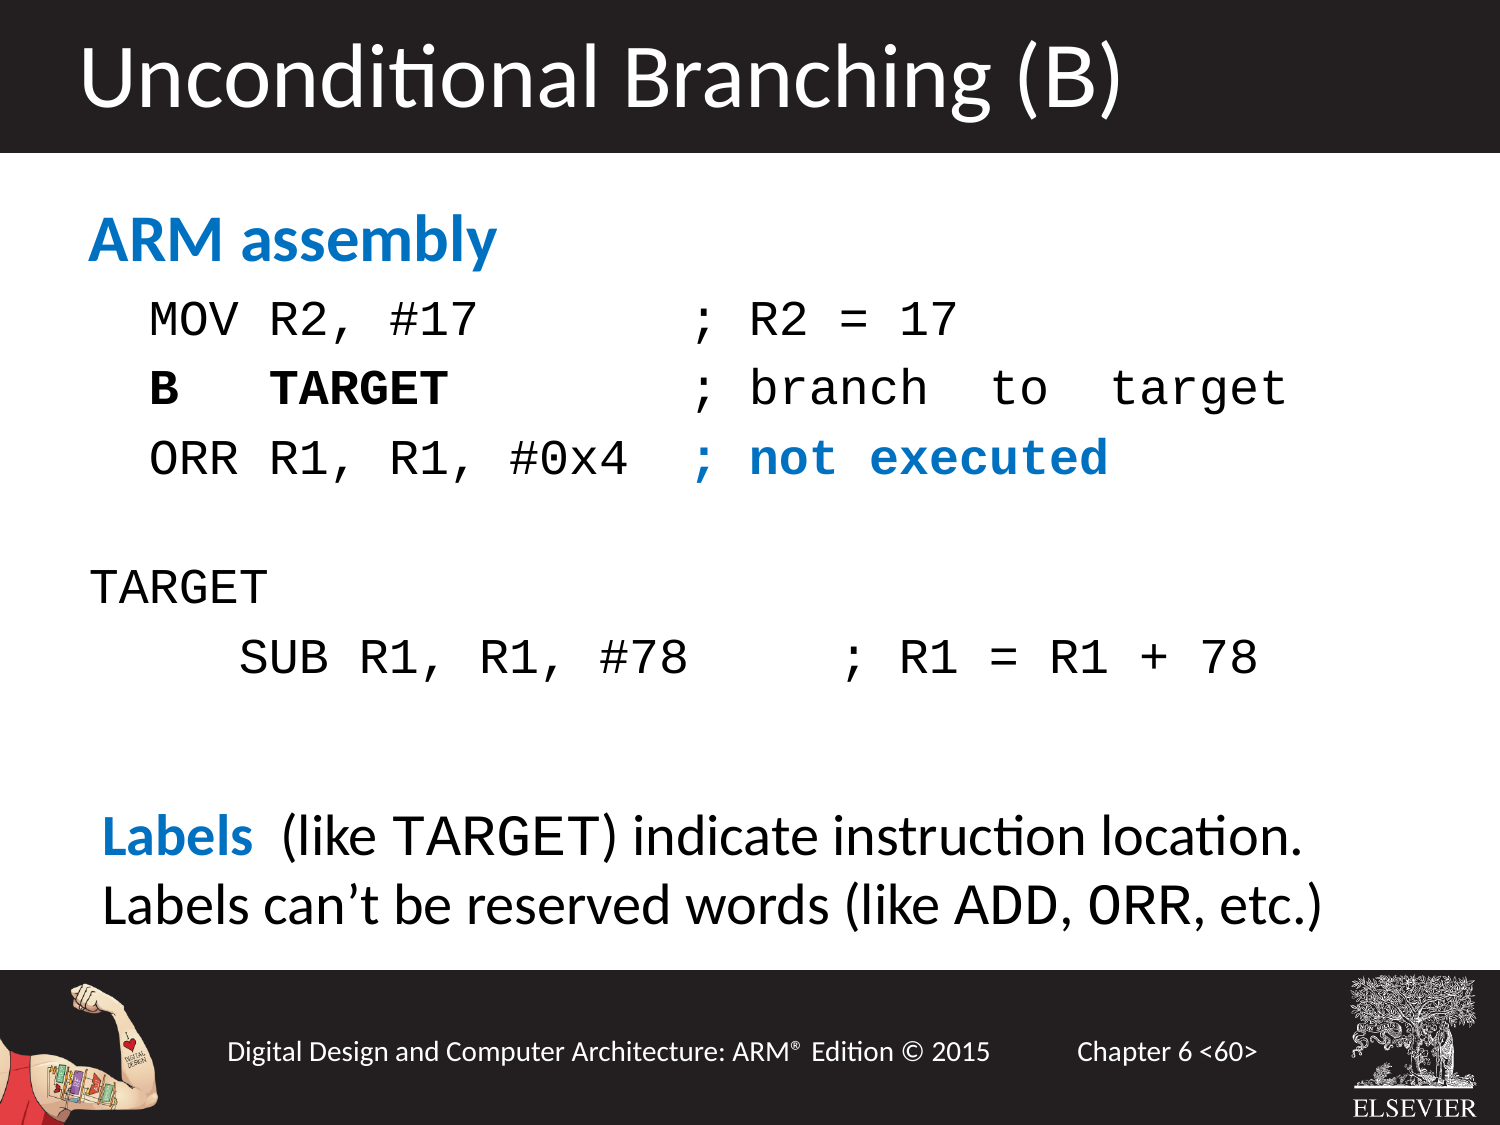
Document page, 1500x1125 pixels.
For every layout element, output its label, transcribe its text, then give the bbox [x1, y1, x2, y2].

text_box [112, 200, 1438, 1050]
picture [1350, 974, 1477, 1117]
picture [0, 979, 163, 1125]
text_box Unconditional Branching (B) [63, 8, 1488, 133]
list ARM assembly MOV R2, #17 ; R2 = 17 B TARGET ; branch to target ORR R1, R1, #0x4 ; not executed TARGET SUB R1, R1, #78 ; R1 = R1 + 78 [73, 187, 1399, 1038]
text_box Labels (like TARGET) indicate instruction location. Labels can’t be reserved words (like ADD, ORR, etc.) [87, 789, 1400, 944]
